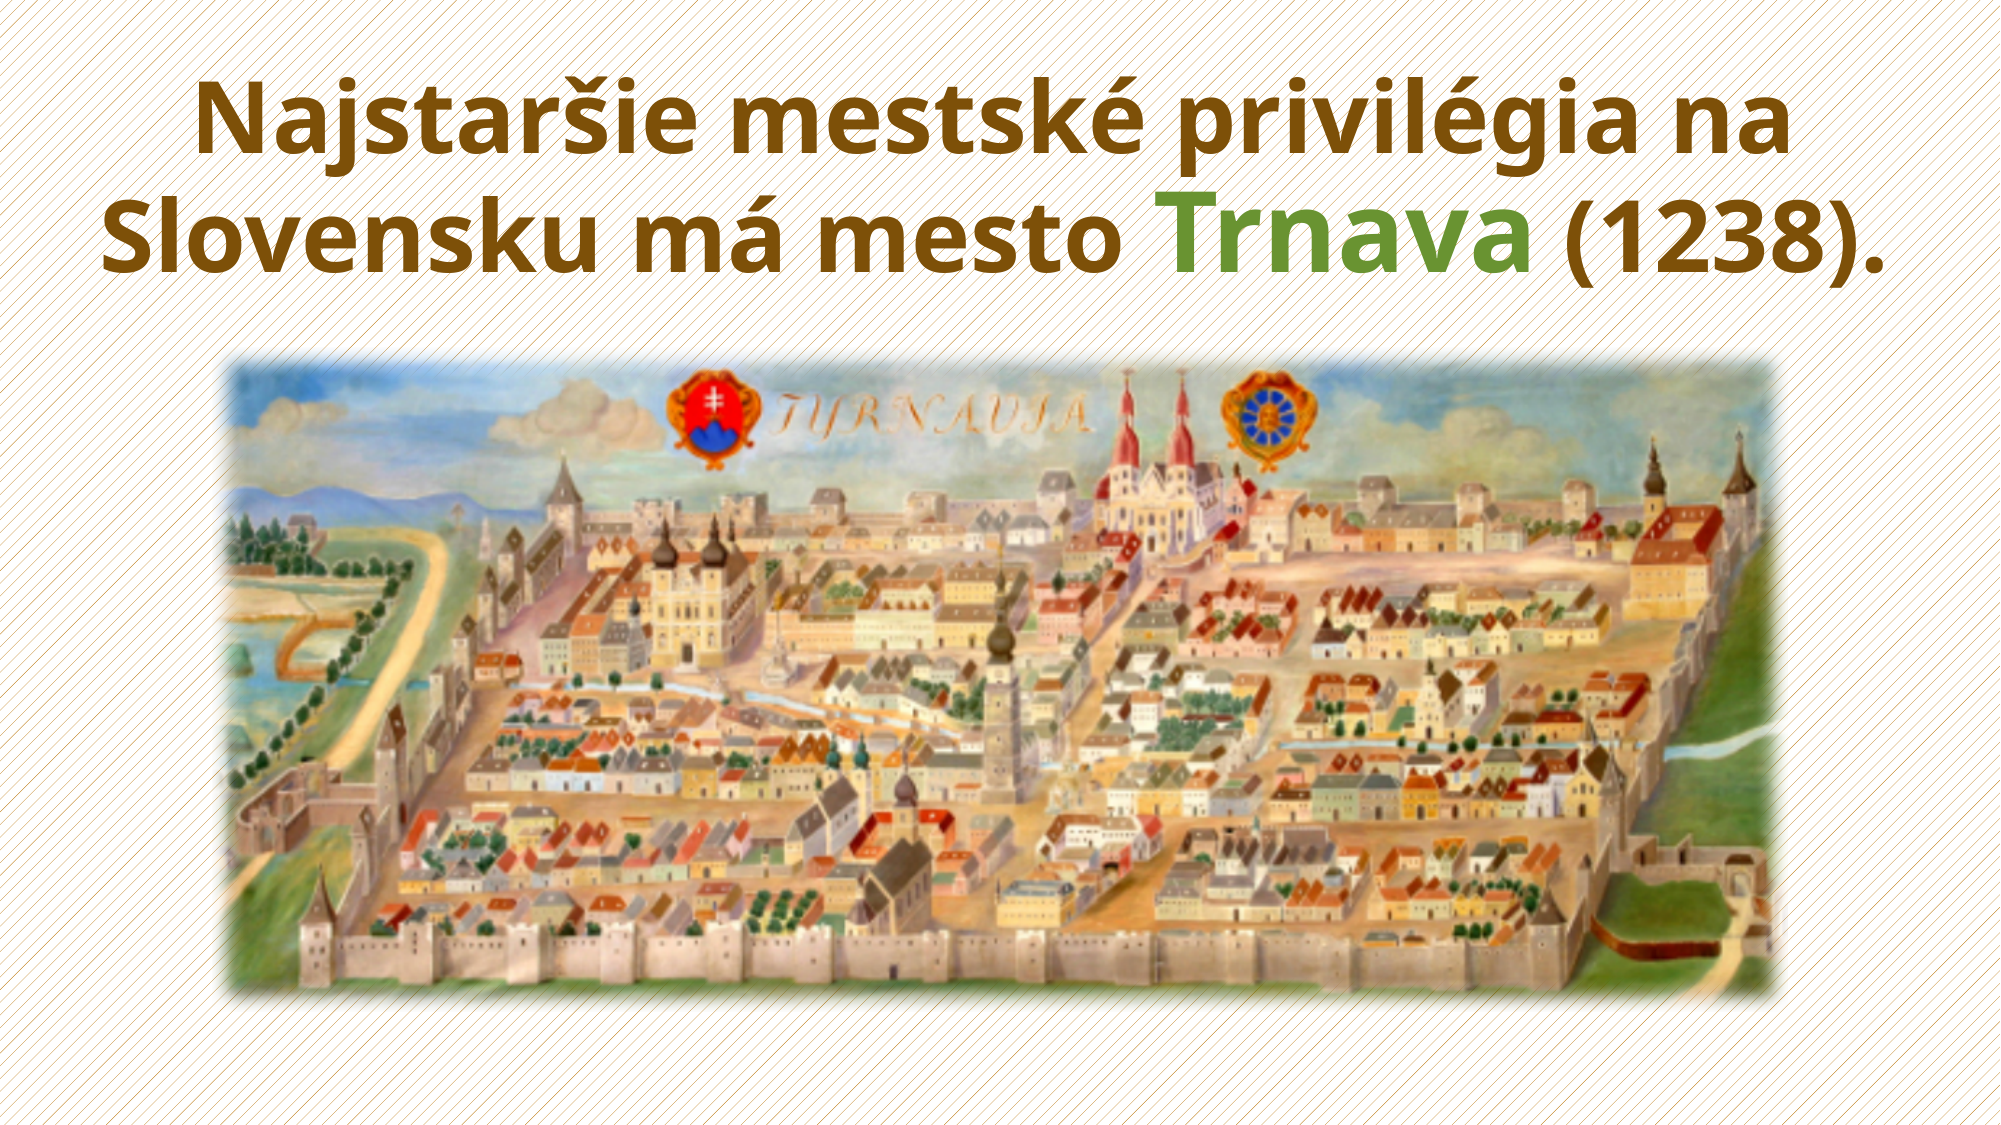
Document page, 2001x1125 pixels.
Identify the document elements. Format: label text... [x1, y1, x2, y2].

title Najstaršie mestské privilégia na Slovensku má mesto Trnava (1238). [30, 55, 1958, 308]
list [212, 347, 1788, 1012]
